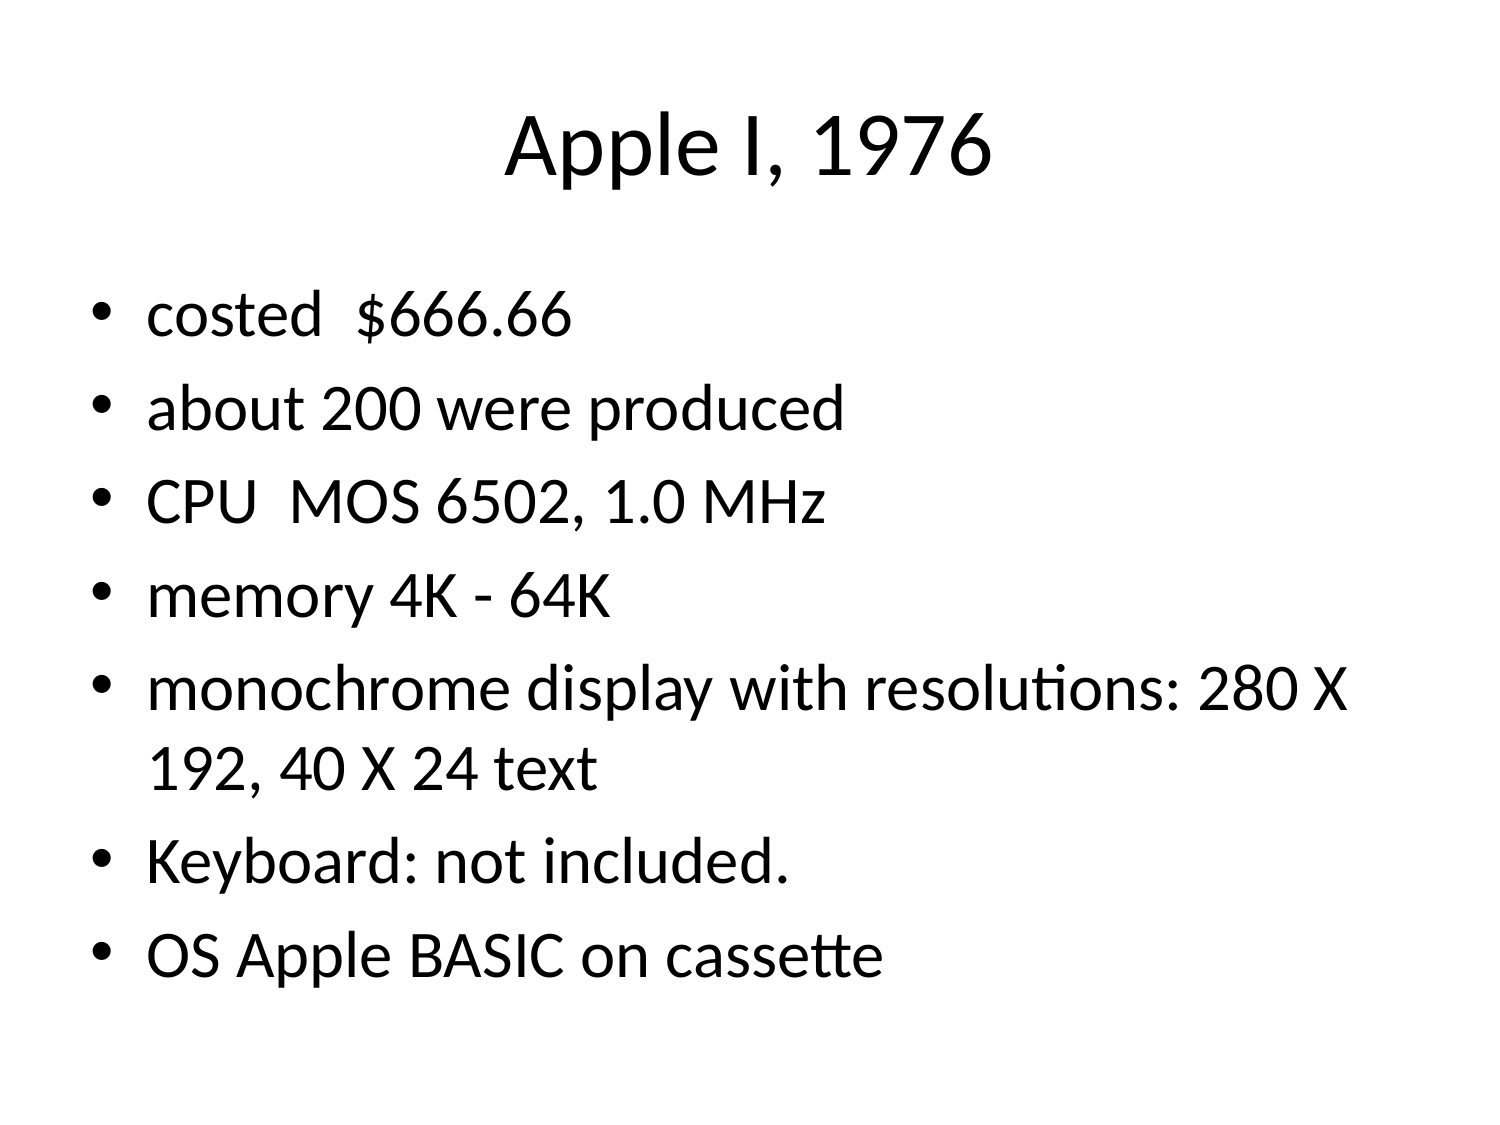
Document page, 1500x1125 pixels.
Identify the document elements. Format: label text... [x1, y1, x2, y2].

list costed $666.66 about 200 were produced CPU MOS 6502, 1.0 MHz memory 4K - 64K monochrome display with resolutions: 280 X 192, 40 X 24 text Keyboard: not included. OS Apple BASIC on cassette [75, 262, 1425, 1005]
title Apple I, 1976 [75, 45, 1425, 233]
